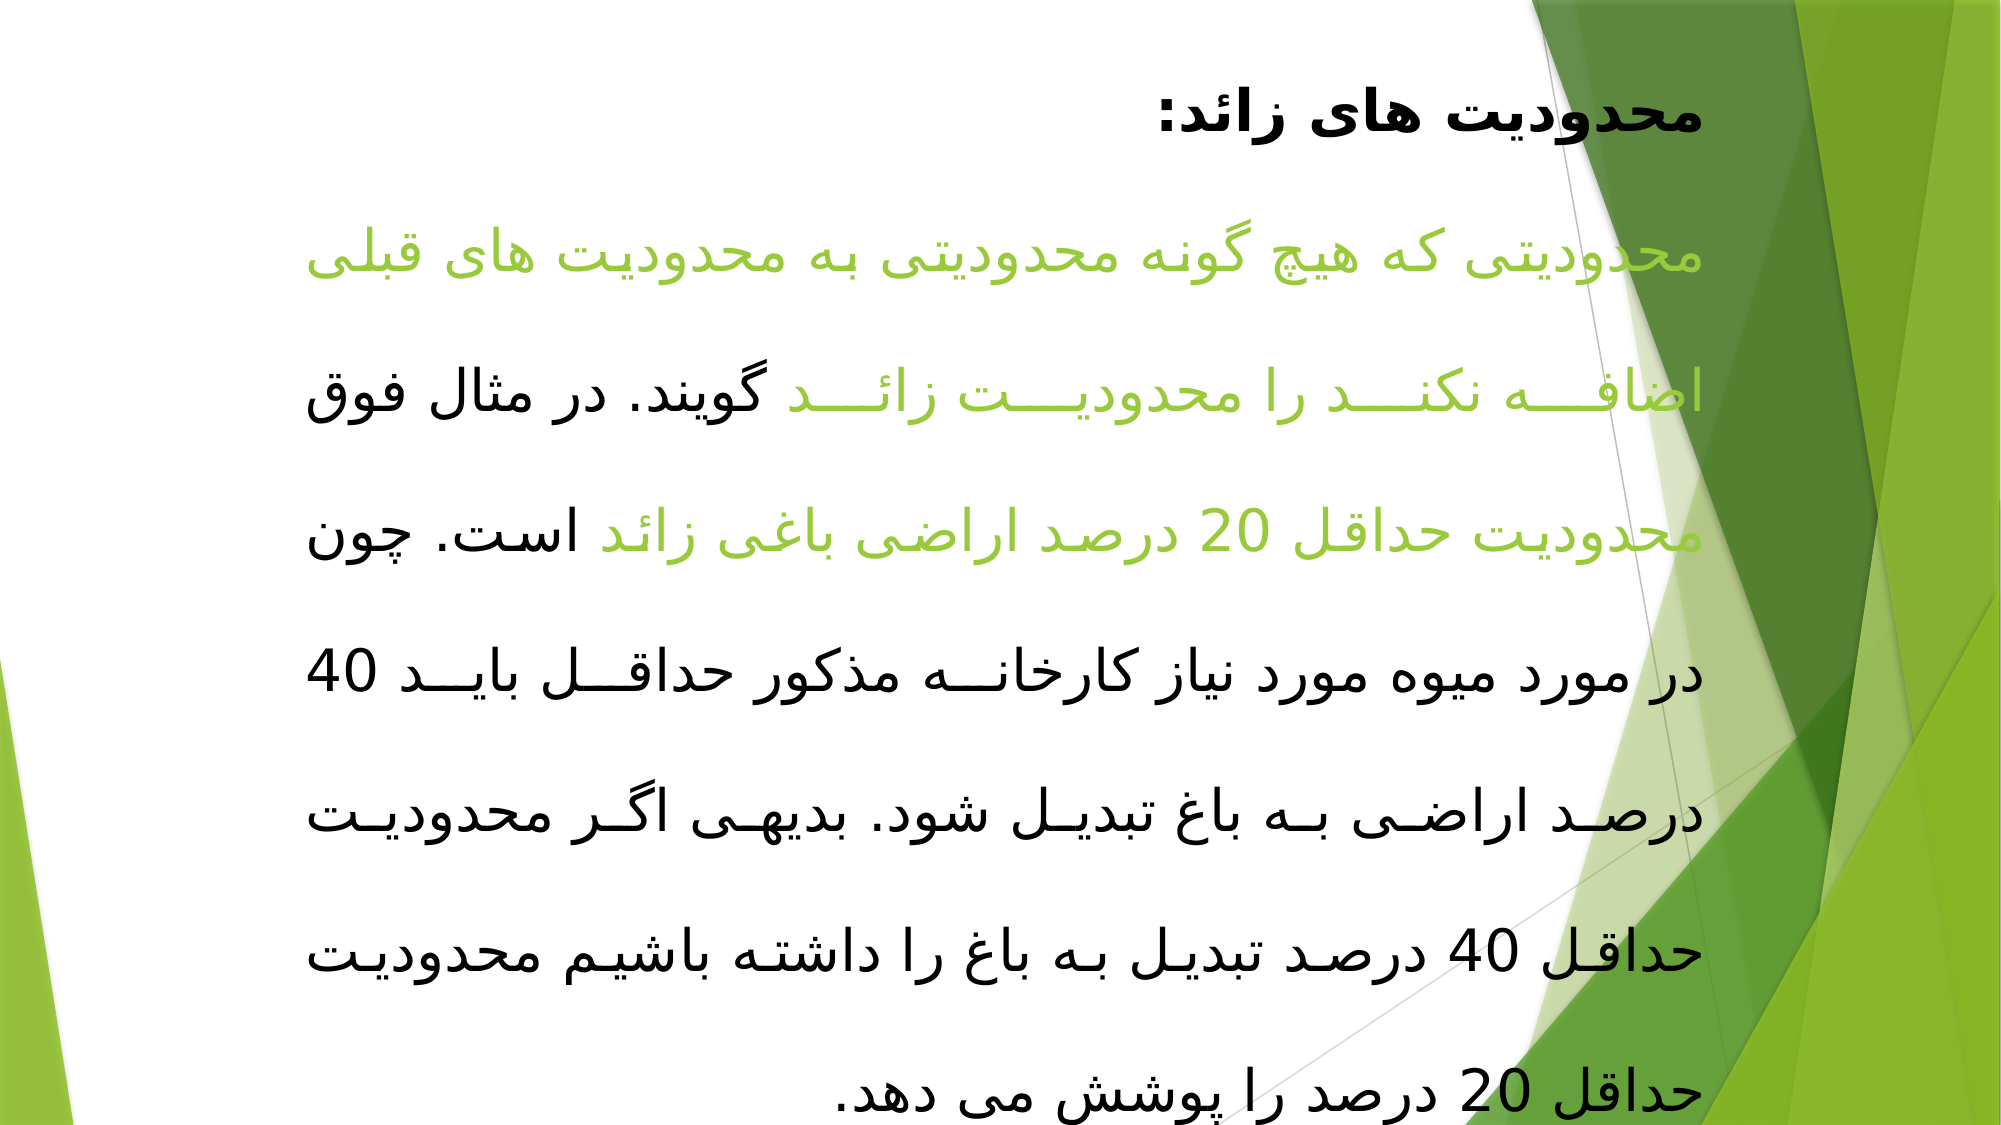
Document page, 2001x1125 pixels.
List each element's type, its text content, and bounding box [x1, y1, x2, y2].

text_box محدودیت های زائد: محدودیتی که هیچ گونه محدودیتی به محدودیت های قبلی اضافه نکند را محدودیت زائد گویند. در مثال فوق محدودیت حداقل 20 درصد اراضی باغی زائد است. چون در مورد میوه مورد نیاز کارخانه مذکور حداقل باید 40 درصد اراضی به باغ تبدیل شود. بدیهی اگر محدودیت حداقل 40 درصد تبدیل به باغ را داشته باشیم محدودیت حداقل 20 درصد را پوشش می دهد. [291, 0, 1721, 1125]
